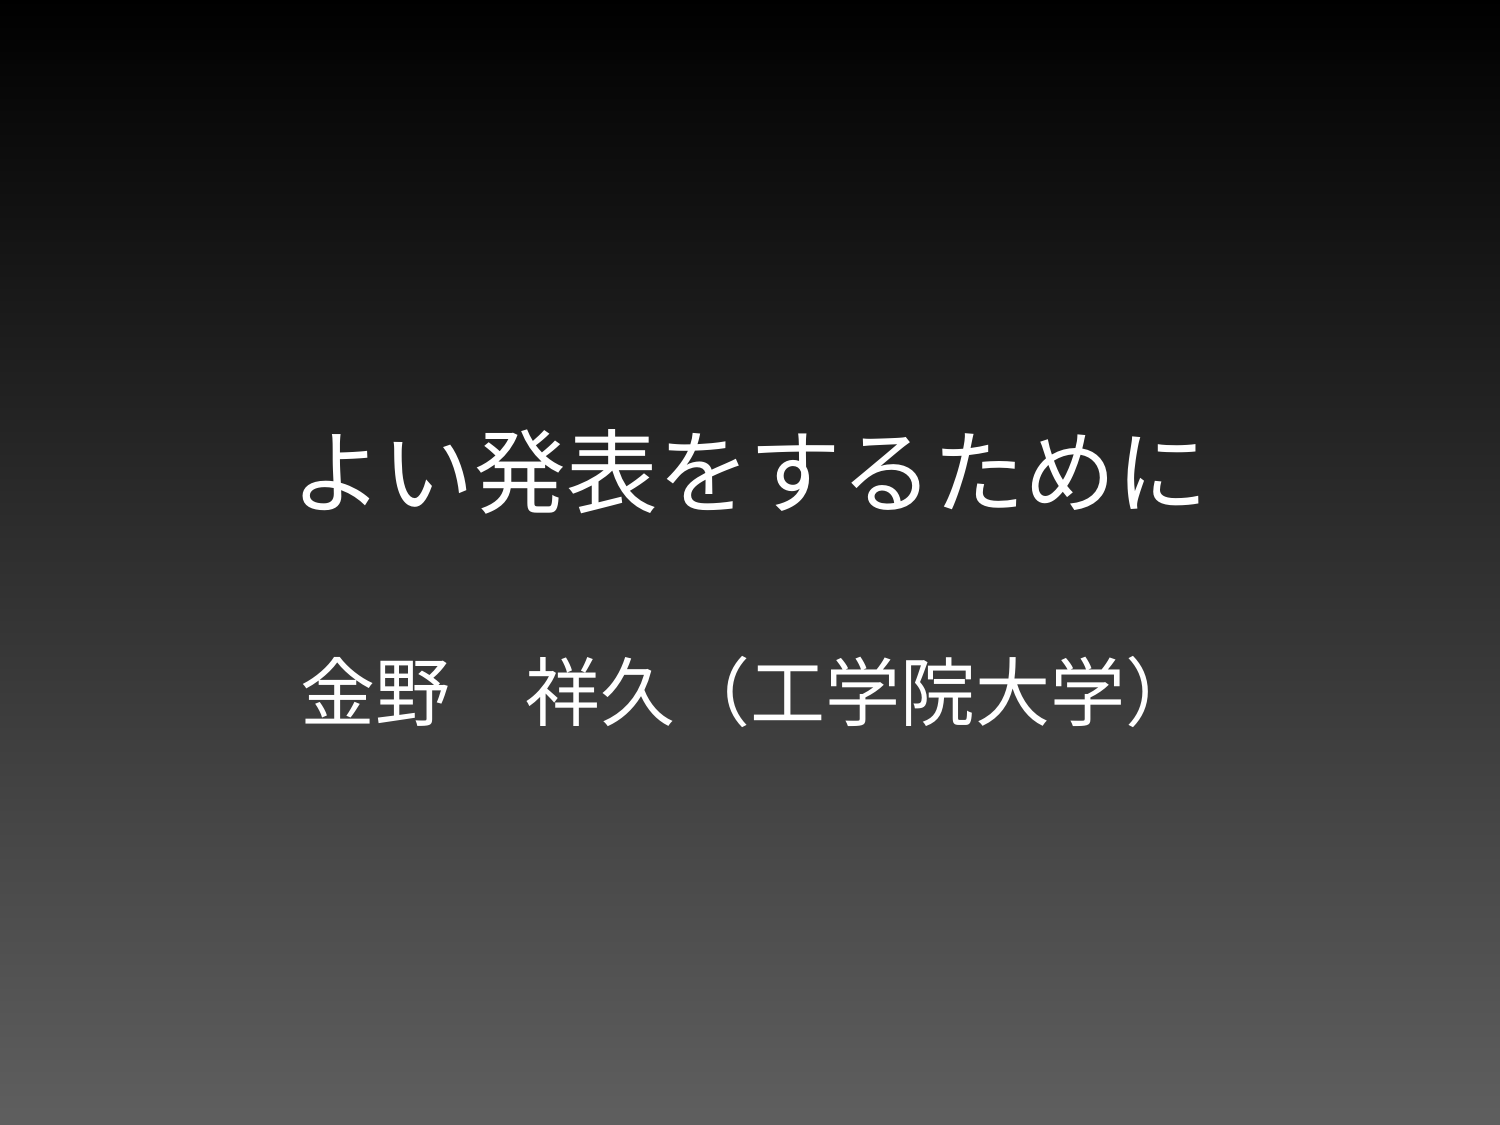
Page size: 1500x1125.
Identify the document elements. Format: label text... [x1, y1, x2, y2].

title よい発表をするために [112, 349, 1388, 591]
subtitle 金野 祥久（工学院大学） [224, 637, 1276, 926]
